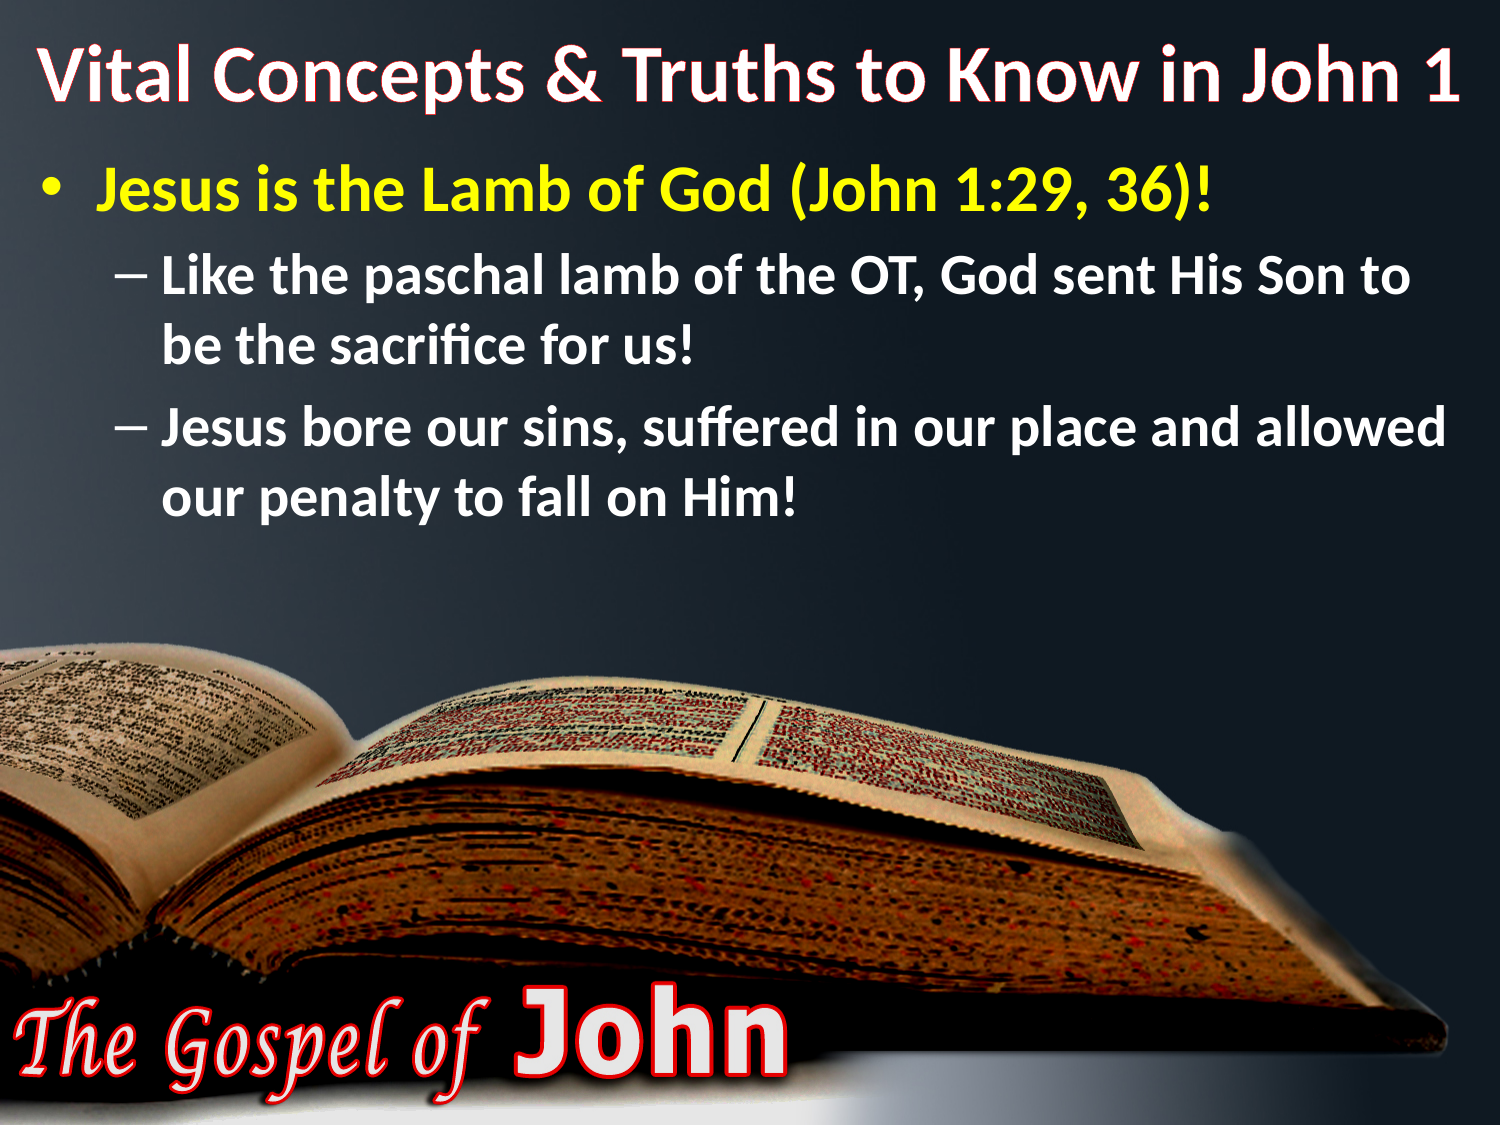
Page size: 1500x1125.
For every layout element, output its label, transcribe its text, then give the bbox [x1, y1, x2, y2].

list Jesus is the Lamb of God (John 1:29, 36)! Like the paschal lamb of the OT, God sent His Son to be the sacrifice for us! Jesus bore our sins, suffered in our place and allowed our penalty to fall on Him! [24, 137, 1475, 1000]
picture [0, 138, 1500, 1125]
title Vital Concepts & Truths to Know in John 1 [0, 0, 1500, 138]
